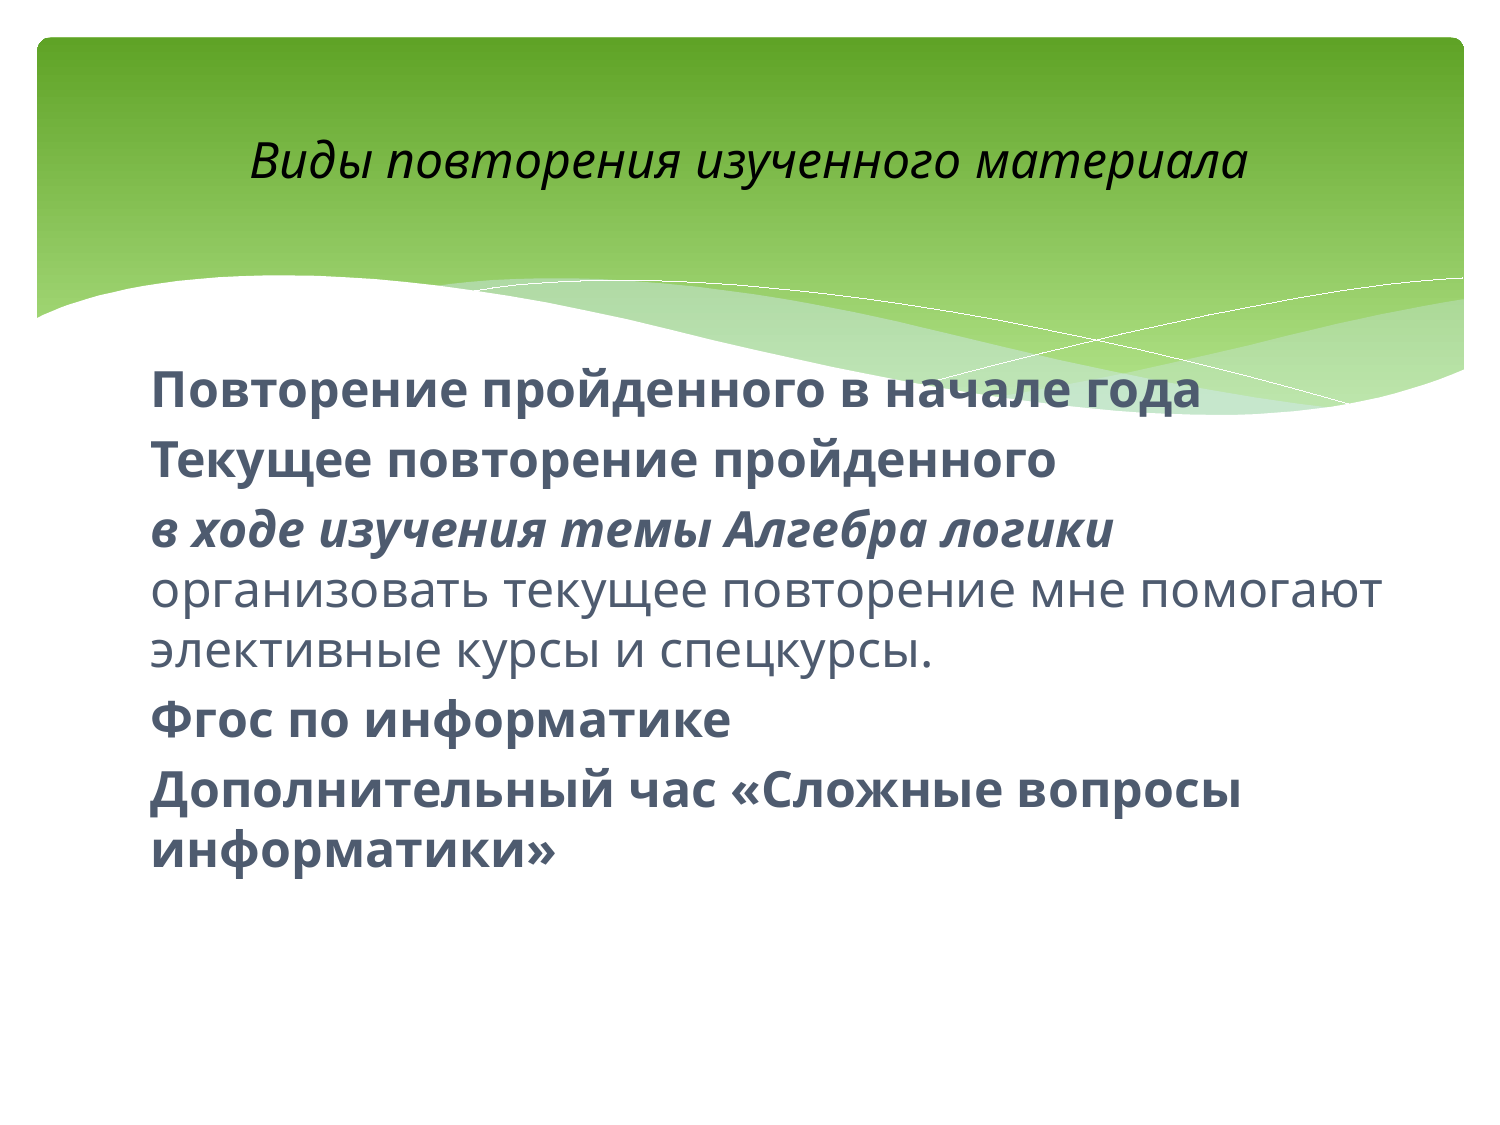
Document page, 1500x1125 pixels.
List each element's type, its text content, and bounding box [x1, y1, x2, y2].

list Повторение пройденного в начале года Текущее повторение пройденного в ходе изучения темы Алгебра логики организовать текущее повторение мне помогают элективные курсы и спецкурсы. Фгос по информатике Дополнительный час «Сложные вопросы информатики» [135, 349, 1441, 1059]
title Виды повторения изученного материала [75, 55, 1425, 261]
